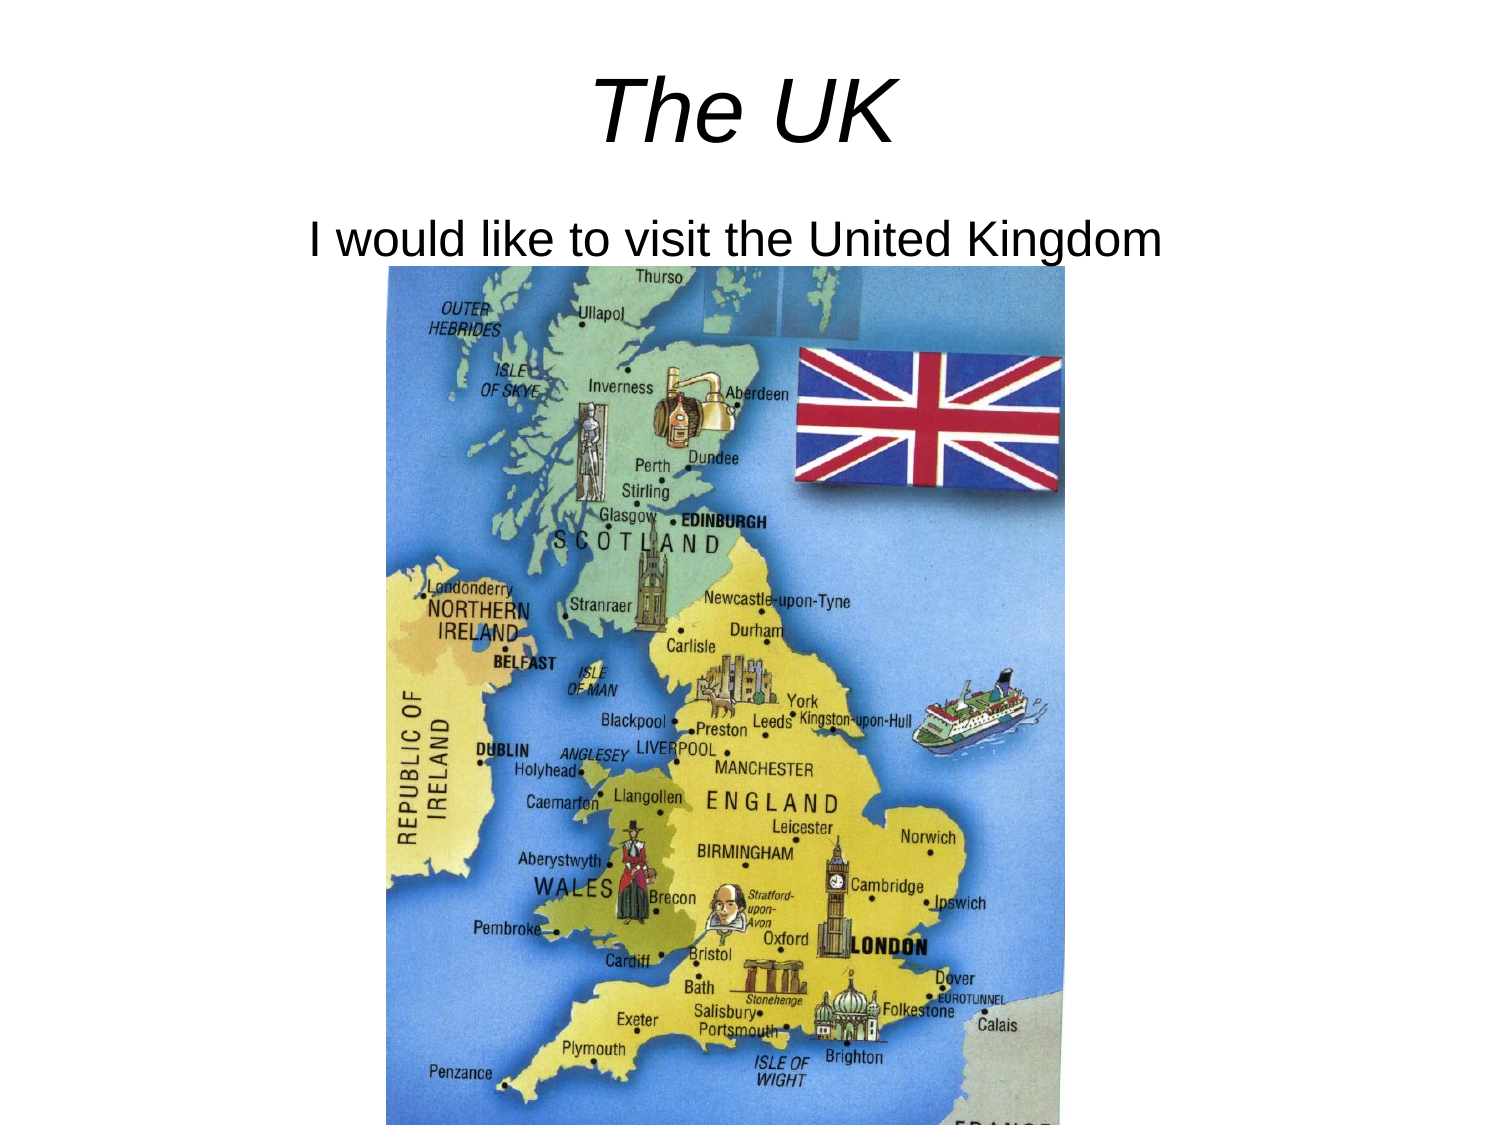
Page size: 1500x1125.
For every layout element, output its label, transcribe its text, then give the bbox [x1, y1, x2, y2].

title The UK [105, 35, 1381, 176]
picture [386, 266, 1065, 1125]
subtitle I would like to visit the United Kingdom [210, 199, 1261, 277]
